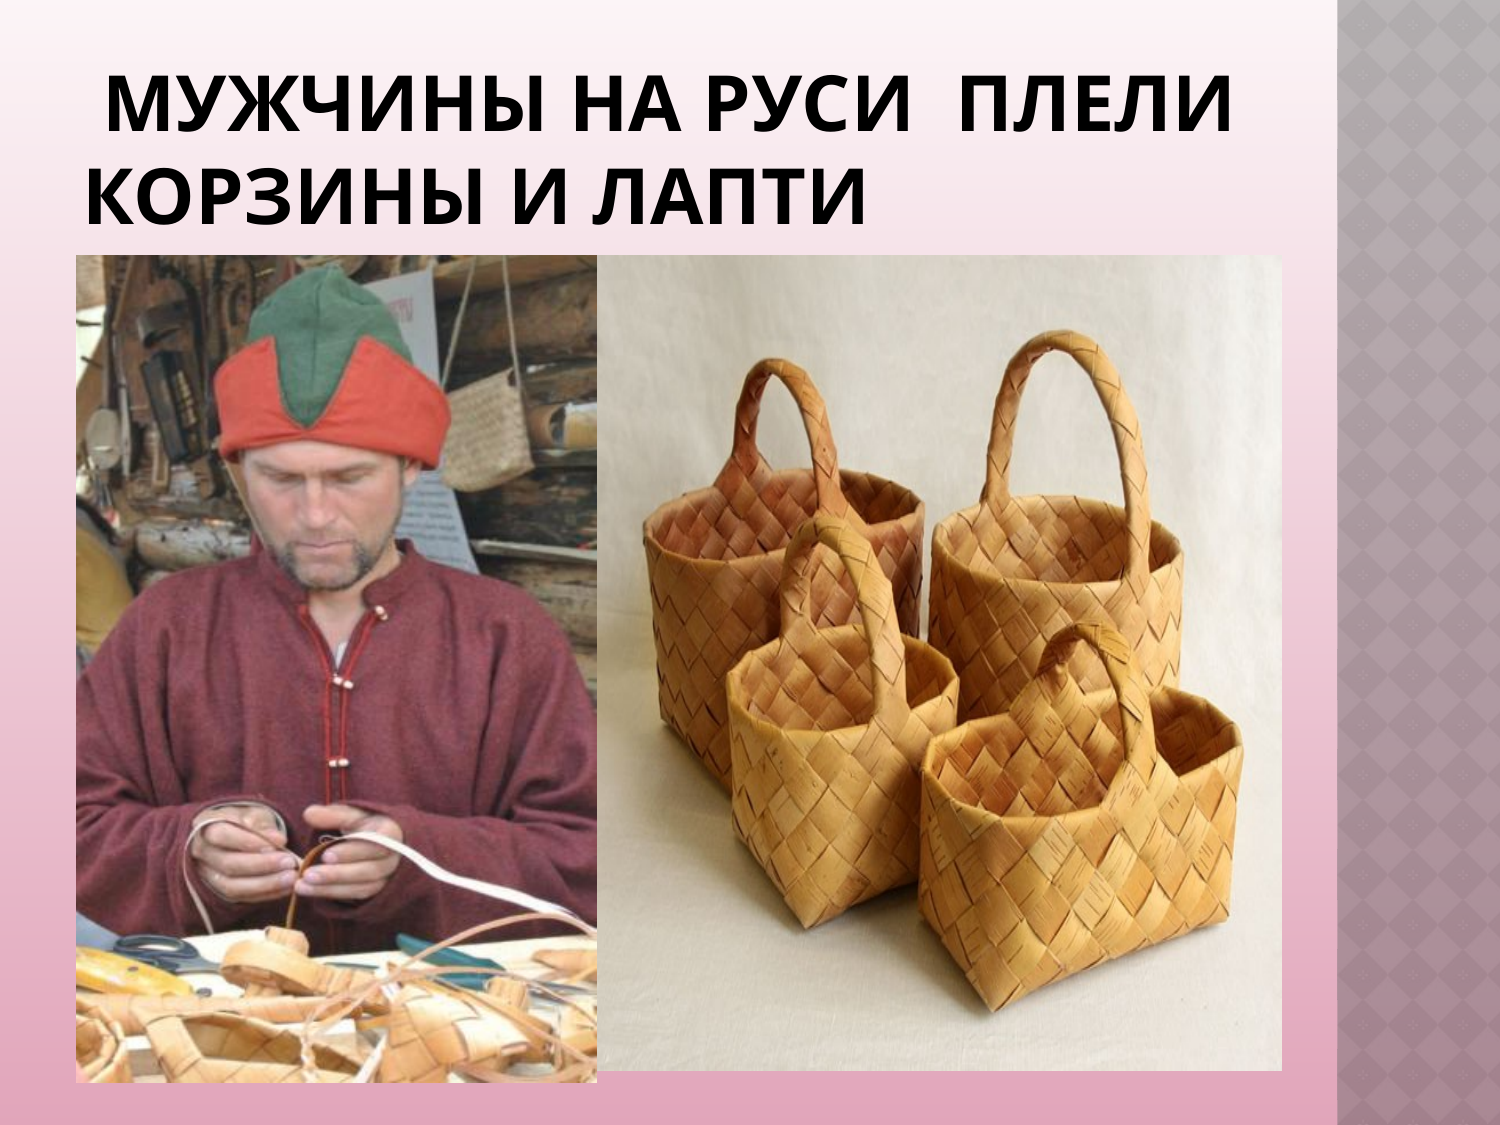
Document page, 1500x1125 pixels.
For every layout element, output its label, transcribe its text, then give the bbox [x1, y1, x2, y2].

title мужчины на Руси плели корзины и лапти [75, 52, 1263, 240]
picture [76, 254, 1282, 1083]
